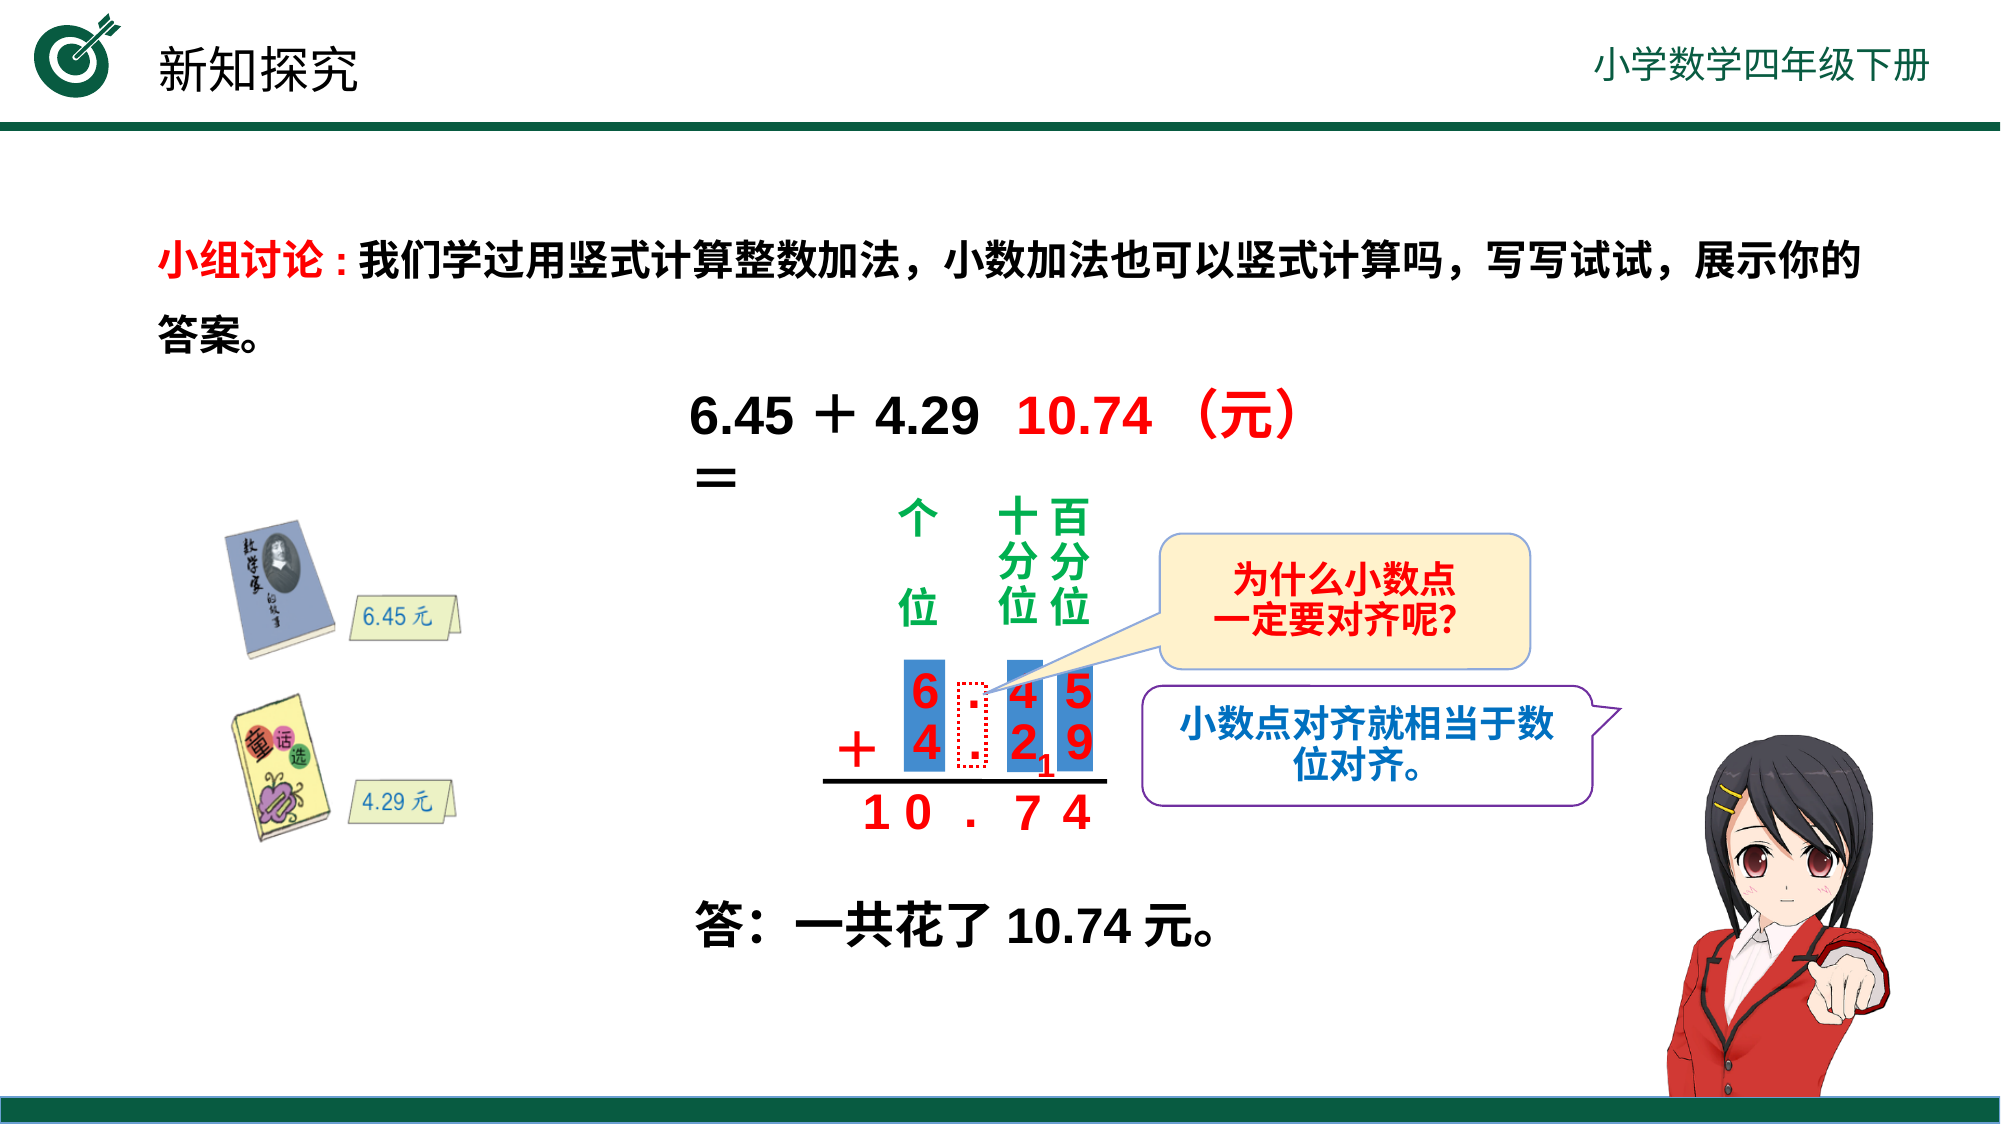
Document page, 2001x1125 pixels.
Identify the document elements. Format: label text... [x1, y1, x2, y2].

text_box 1 0 [847, 782, 960, 847]
text_box 4 . 2 9 [898, 701, 1121, 778]
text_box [217, 512, 470, 849]
text_box 6.45＋4.29＝ [674, 372, 1057, 518]
text_box 小数点对齐就相当于数位对齐。 [1141, 684, 1593, 807]
text_box 1 [1022, 736, 1071, 792]
text_box 7 [999, 782, 1047, 848]
text_box [958, 727, 986, 767]
text_box 为什么小数点 一定要对齐呢？ [982, 532, 1532, 696]
text_box 小组讨论:我们学过用竖式计算整数加法，小数加法也可以竖式计算吗，写写试试，展示你的答案。 [142, 201, 1890, 366]
text_box 新知探究 [144, 30, 374, 106]
text_box 4 [1047, 778, 1119, 848]
text_box . [949, 769, 993, 845]
text_box ＋ [818, 711, 898, 787]
text_box 百分位 [1034, 488, 1106, 639]
text_box 十分位 [982, 488, 1034, 638]
text_box 1 0 [847, 771, 949, 781]
text_box 10.74（元） [1002, 372, 1357, 453]
text_box 6 . 4 5 [896, 651, 1108, 727]
picture [1483, 701, 2000, 1097]
text_box 答：一共花了10.74元。 [679, 885, 1483, 961]
text_box 个 位 [882, 489, 954, 640]
